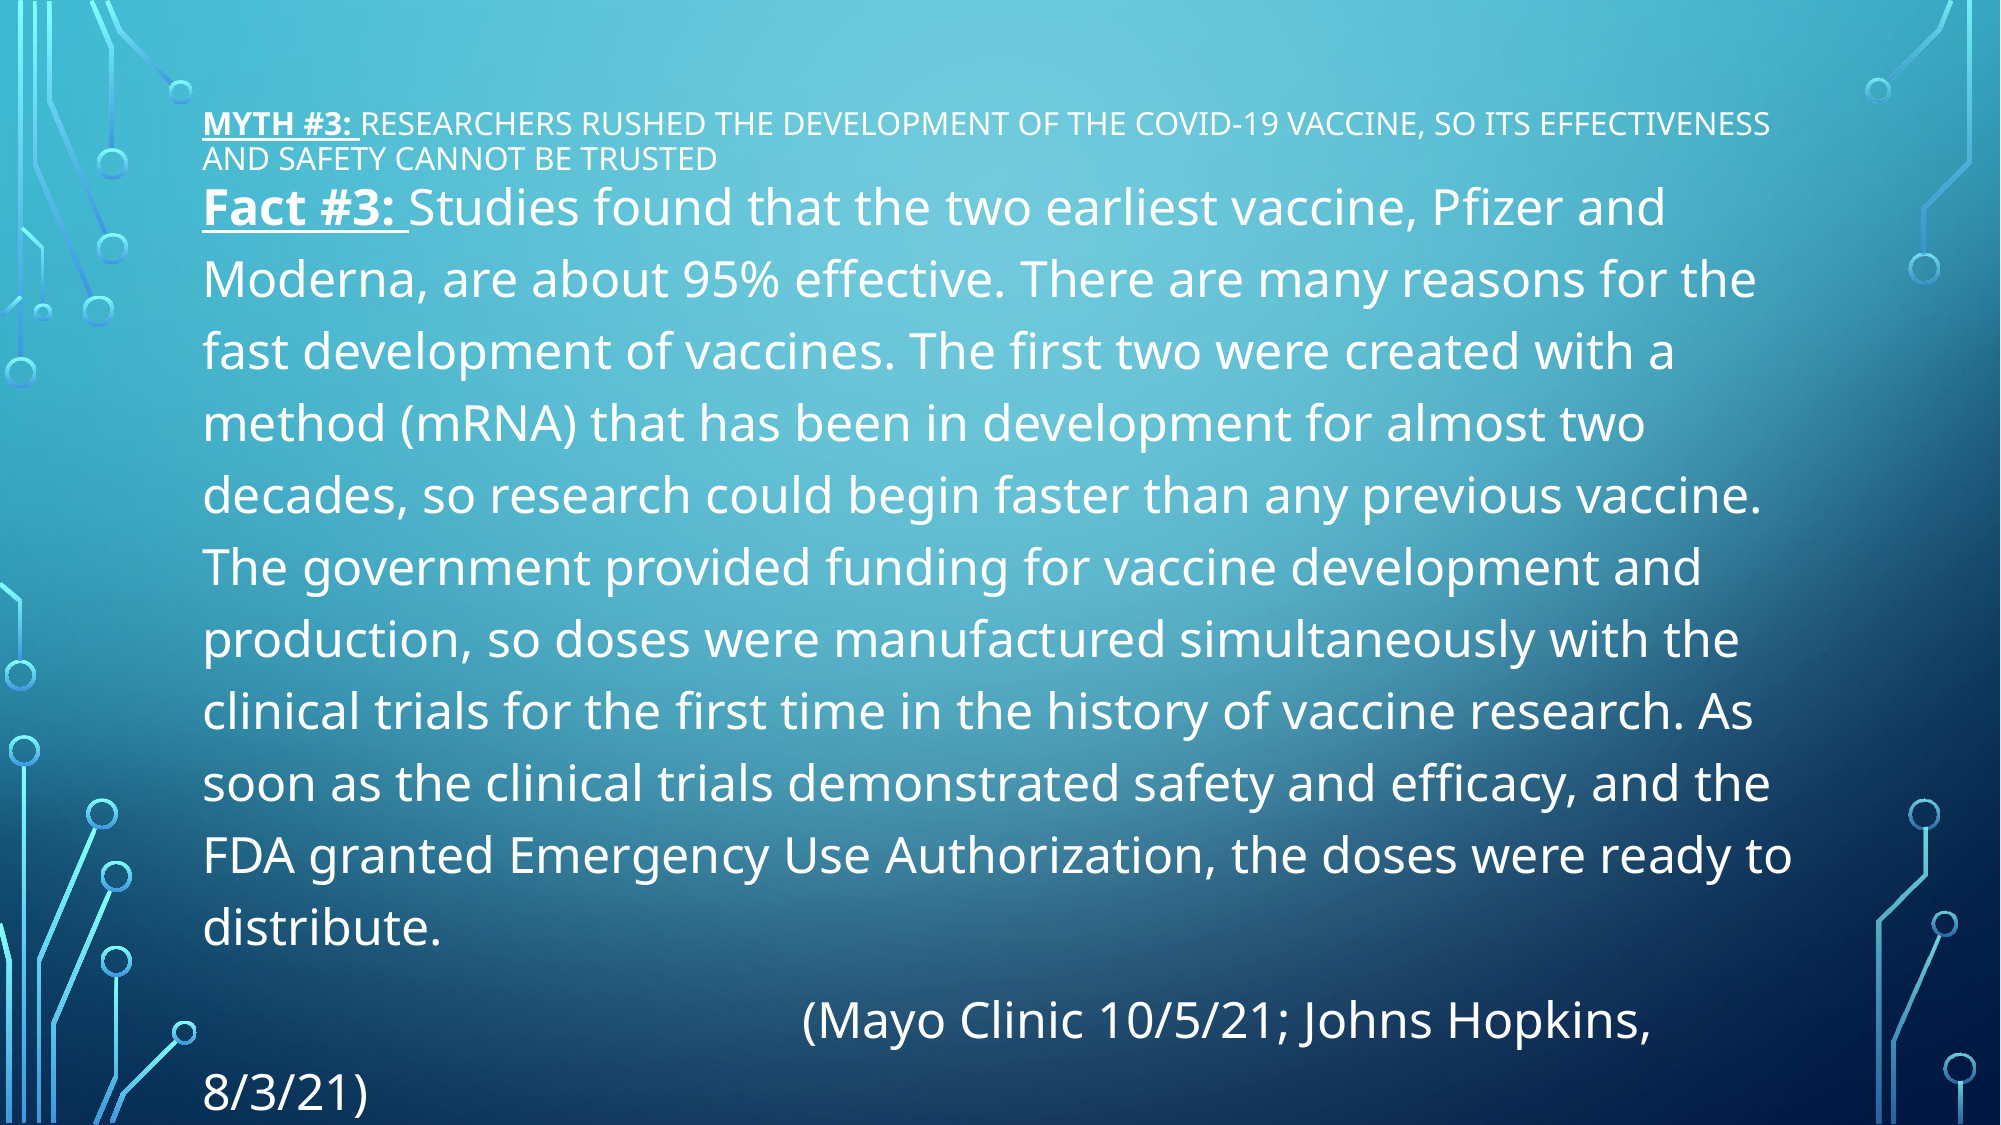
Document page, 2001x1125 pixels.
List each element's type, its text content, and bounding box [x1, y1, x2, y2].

title Myth #3: Researchers rushed the development of the covid-19 vaccine, so its effectiveness and safety cannot be trusted [187, 99, 1813, 185]
list Fact #3: Studies found that the two earliest vaccine, Pfizer and Moderna, are about 95% effective. There are many reasons for the fast development of vaccines. The first two were created with a method (mRNA) that has been in development for almost two decades, so research could begin faster than any previous vaccine. The government provided funding for vaccine development and production, so doses were manufactured simultaneously with the clinical trials for the first time in the history of vaccine research. As soon as the clinical trials demonstrated safety and efficacy, and the FDA granted Emergency Use Authorization, the doses were ready to distribute. (Mayo Clinic 10/5/21; Johns Hopkins, 8/3/21) [187, 427, 1812, 950]
